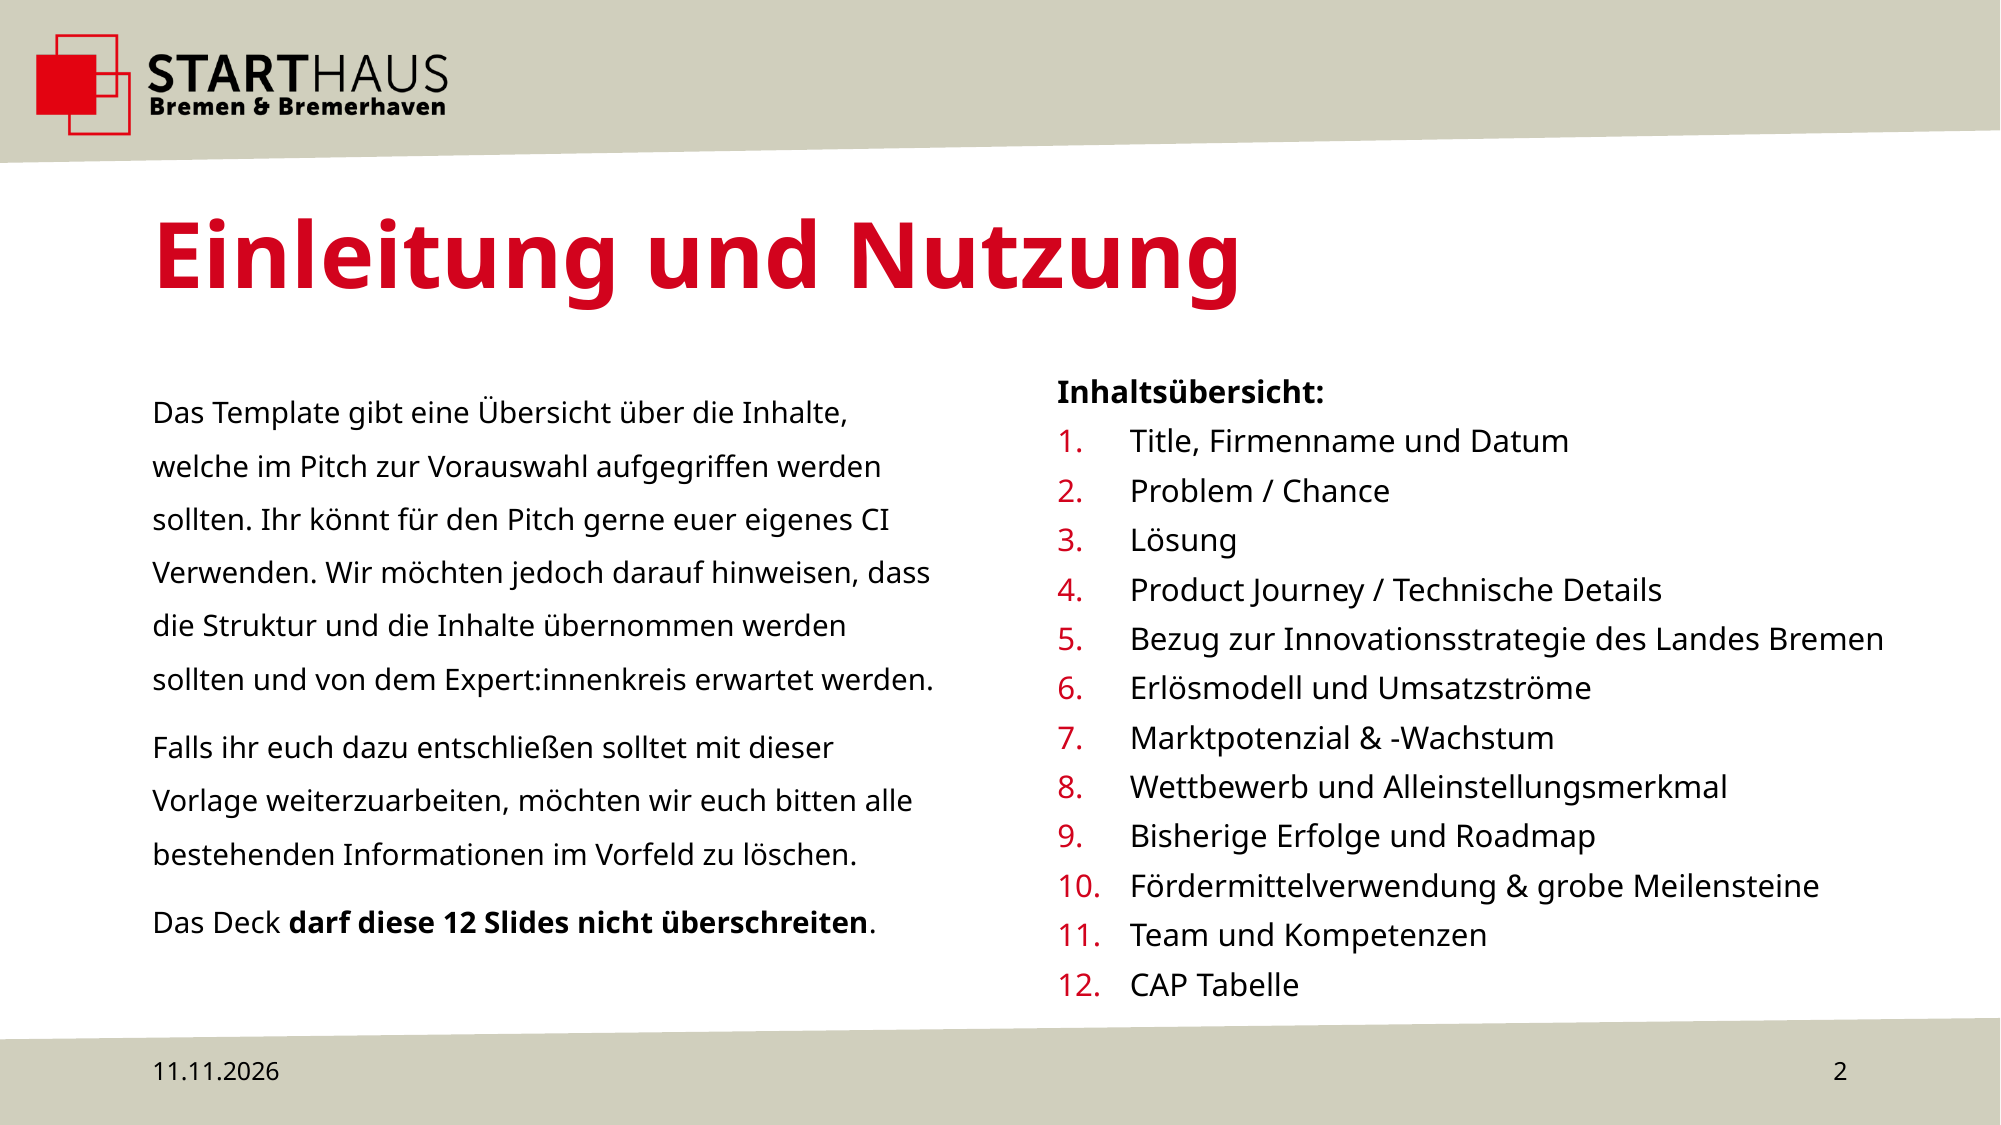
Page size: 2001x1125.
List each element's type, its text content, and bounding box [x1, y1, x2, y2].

picture [0, 0, 507, 195]
slide_number 2 [1773, 1042, 1863, 1103]
title Einleitung und Nutzung [137, 169, 1863, 349]
text_box Inhaltsübersicht: Title, Firmenname und Datum Problem / Chance Lösung Product Journey / Technische Details Bezug zur Innovationsstrategie des Landes Bremen Erlösmodell und Umsatzströme Marktpotenzial & -Wachstum Wettbewerb und Alleinstellungsmerkmal Bisherige Erfolge und Roadmap Fördermittelverwendung & grobe Meilensteine Team und Kompetenzen CAP Tabelle [1042, 369, 1916, 1020]
list Das Template gibt eine Übersicht über die Inhalte, welche im Pitch zur Vorauswahl aufgegriffen werden sollten. Ihr könnt für den Pitch gerne euer eigenes CI Verwenden. Wir möchten jedoch darauf hinweisen, dass die Struktur und die Inhalte übernommen werden sollten und von dem Expert:innenkreis erwartet werden. Falls ihr euch dazu entschließen solltet mit dieser Vorlage weiterzuarbeiten, möchten wir euch bitten alle bestehenden Informationen im Vorfeld zu löschen. Das Deck darf diese 12 Slides nicht überschreiten. [137, 369, 958, 996]
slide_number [137, 1042, 588, 1103]
